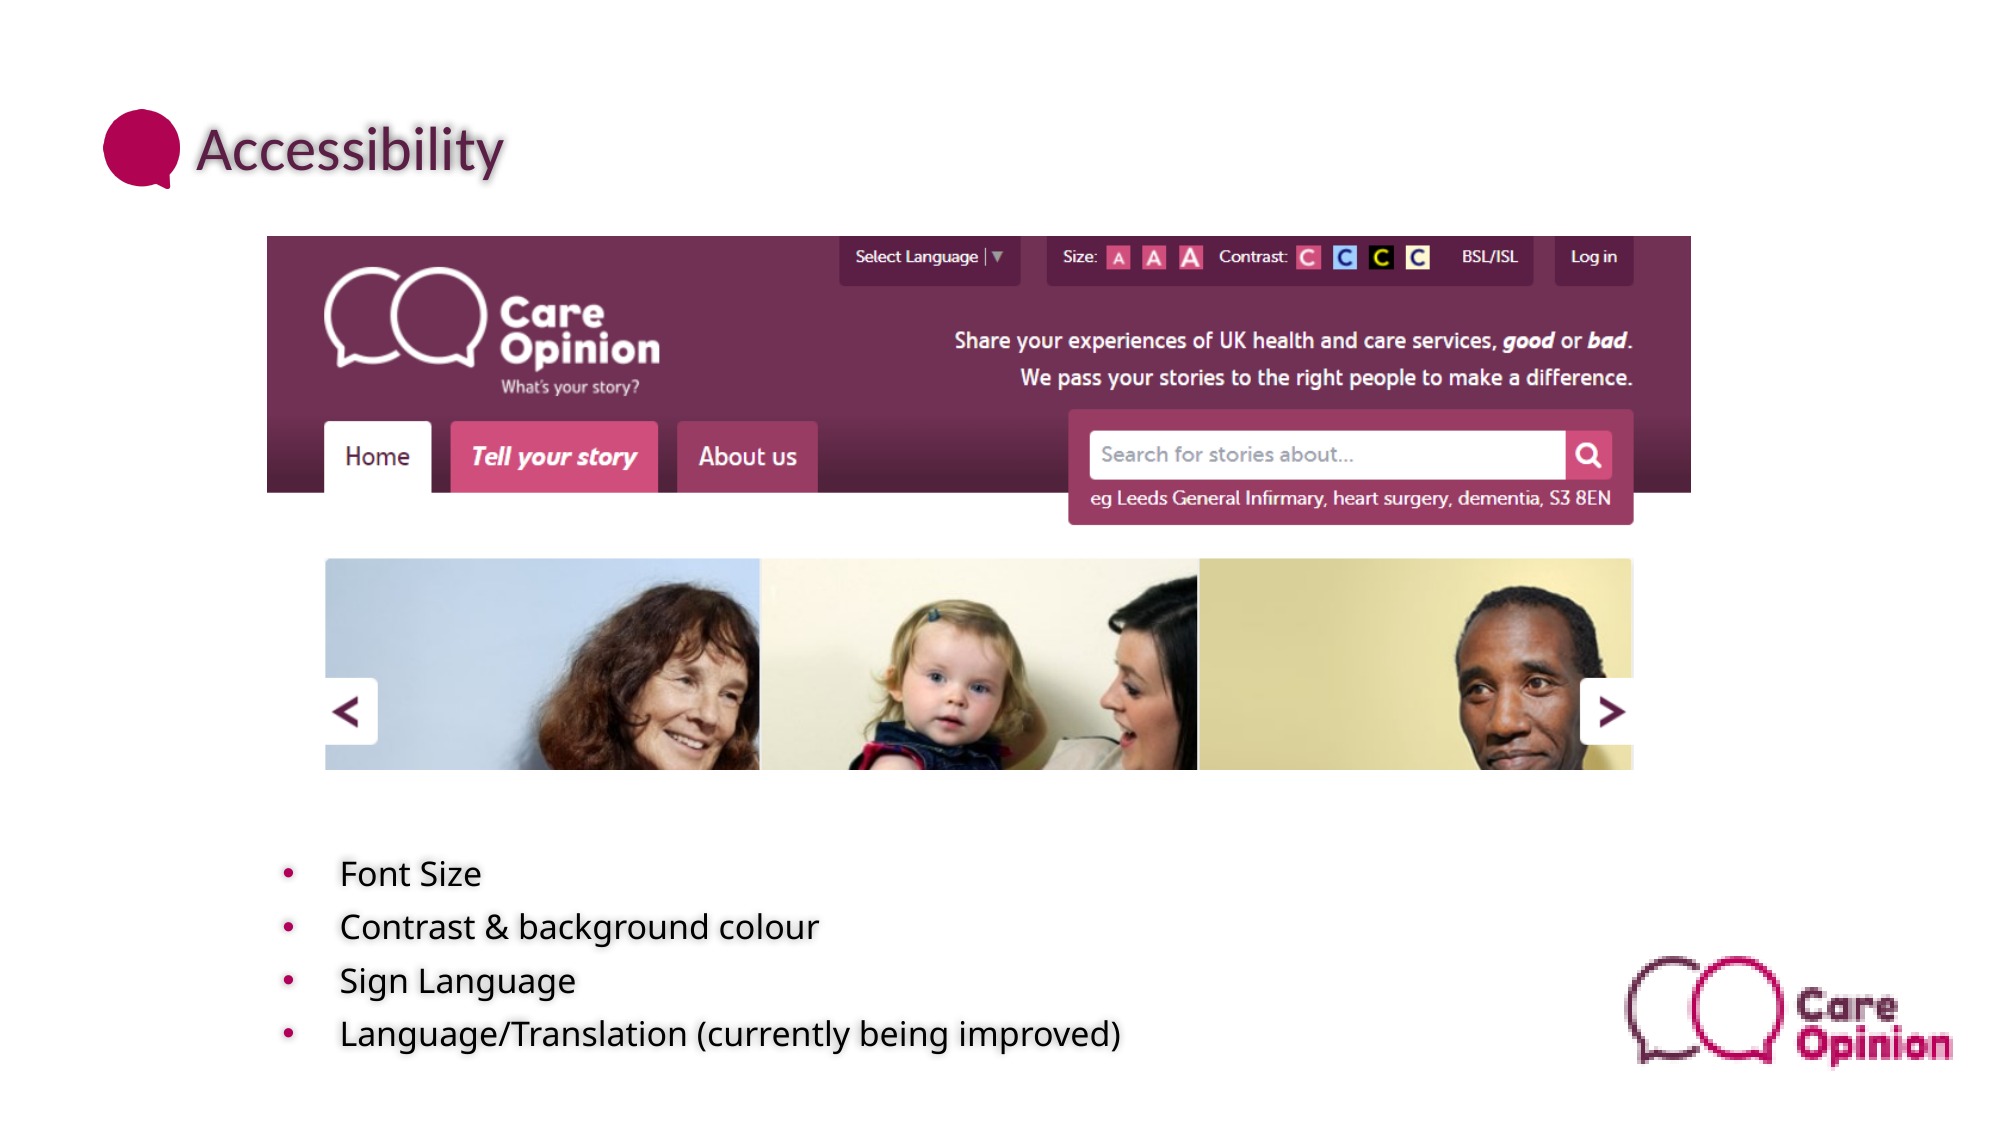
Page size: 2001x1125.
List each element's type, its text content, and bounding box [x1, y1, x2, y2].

picture [267, 236, 1691, 770]
picture [1595, 925, 2000, 1120]
list Font Size Contrast & background colour Sign Language Language/Translation (currently being improved) [267, 770, 1532, 1068]
picture [103, 109, 181, 189]
title Accessibility [132, 31, 1868, 191]
